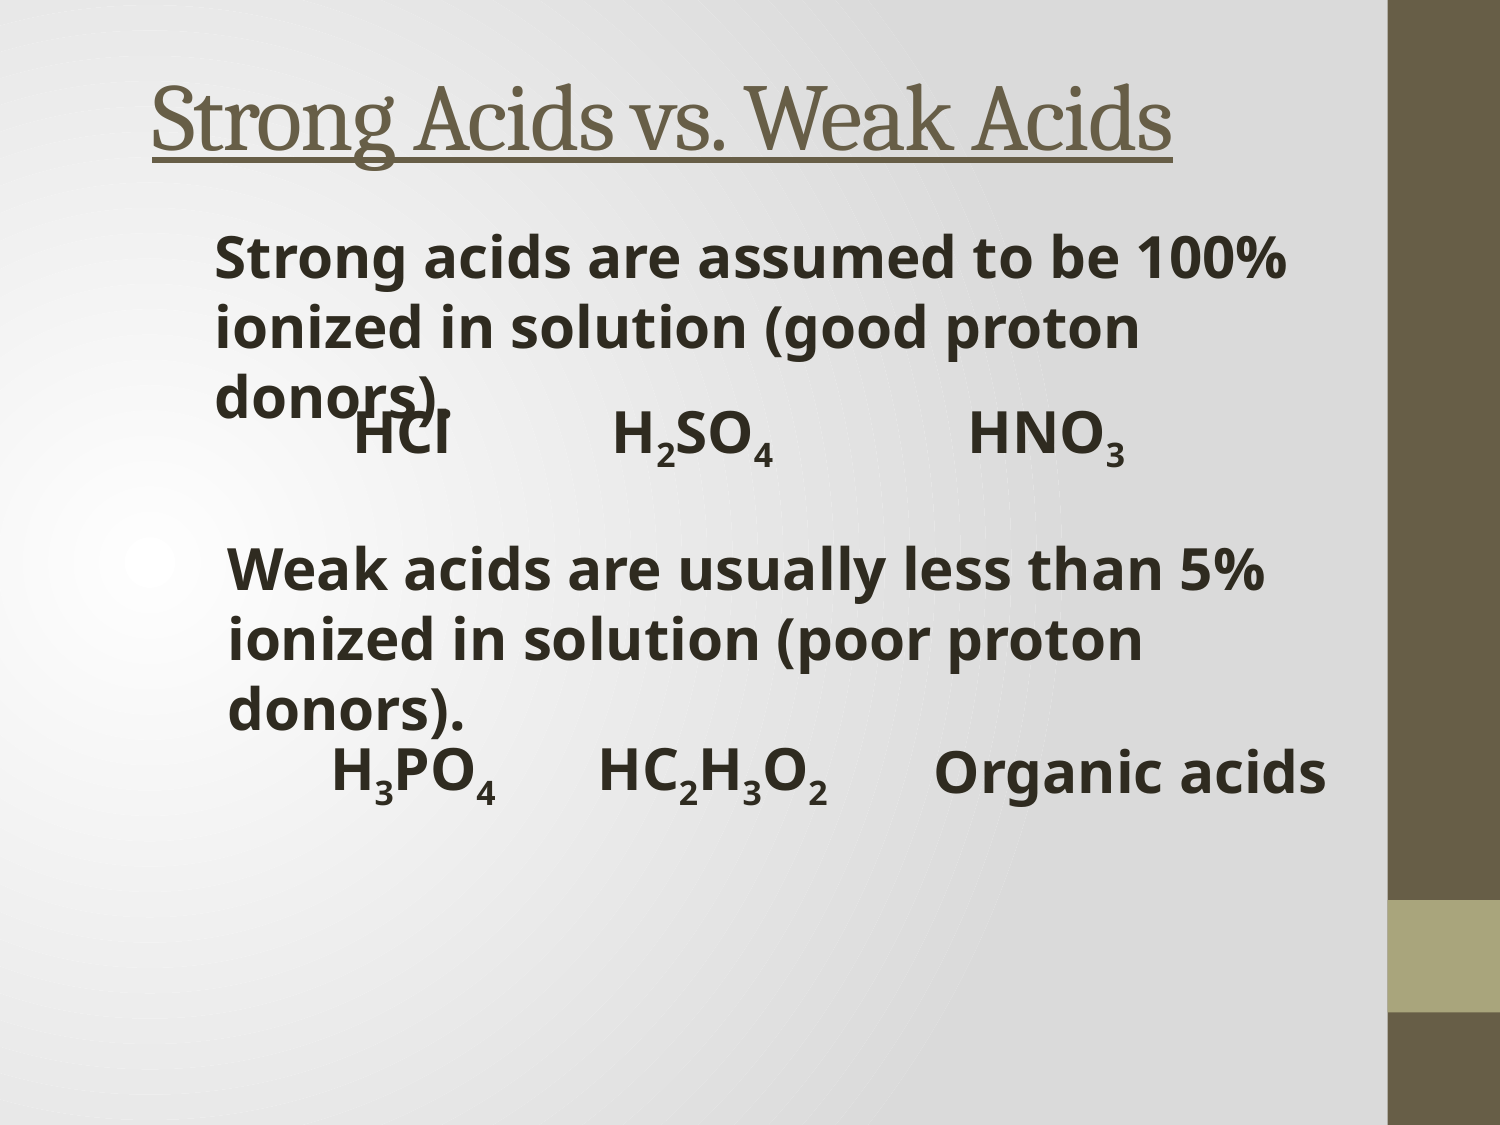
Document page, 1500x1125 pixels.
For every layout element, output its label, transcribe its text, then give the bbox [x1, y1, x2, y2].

text_box HCl [337, 387, 478, 473]
text_box Organic acids [919, 727, 1343, 813]
text_box Weak acids are usually less than 5% ionized in solution (poor proton donors). [212, 525, 1388, 750]
text_box HNO3 [953, 387, 1141, 482]
text_box Strong acids are assumed to be 100% ionized in solution (good proton donors). [199, 212, 1390, 438]
text_box H2SO4 [597, 387, 789, 482]
title Strong Acids vs. Weak Acids [137, 50, 1413, 175]
text_box H3PO4 [315, 725, 511, 820]
text_box HC2H3O2 [582, 725, 843, 820]
